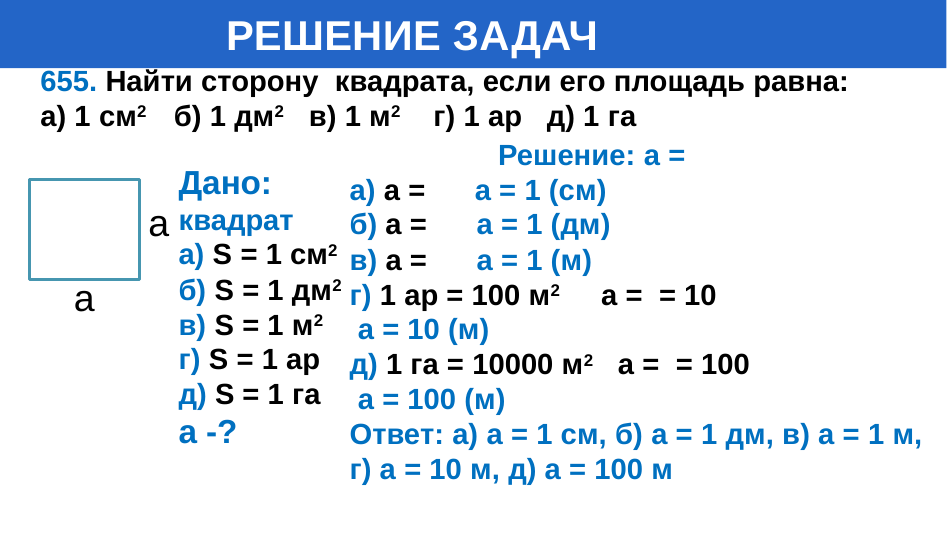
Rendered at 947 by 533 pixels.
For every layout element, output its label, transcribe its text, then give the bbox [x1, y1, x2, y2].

text_box Дано: квадрат а) S = 1 см2 б) S = 1 дм2 в) S = 1 м2 г) S = 1 ар д) S = 1 га а -? [163, 153, 357, 458]
text_box РЕШЕНИЕ ЗАДАЧ [0, 0, 947, 69]
text_box а [58, 266, 110, 327]
text_box 655. Найти сторону квадрата, если его площадь равна: а) 1 см2 б) 1 дм2 в) 1 м2 г) 1 ар д) 1 га [25, 54, 907, 140]
text_box [28, 178, 141, 281]
text_box а [133, 191, 185, 252]
